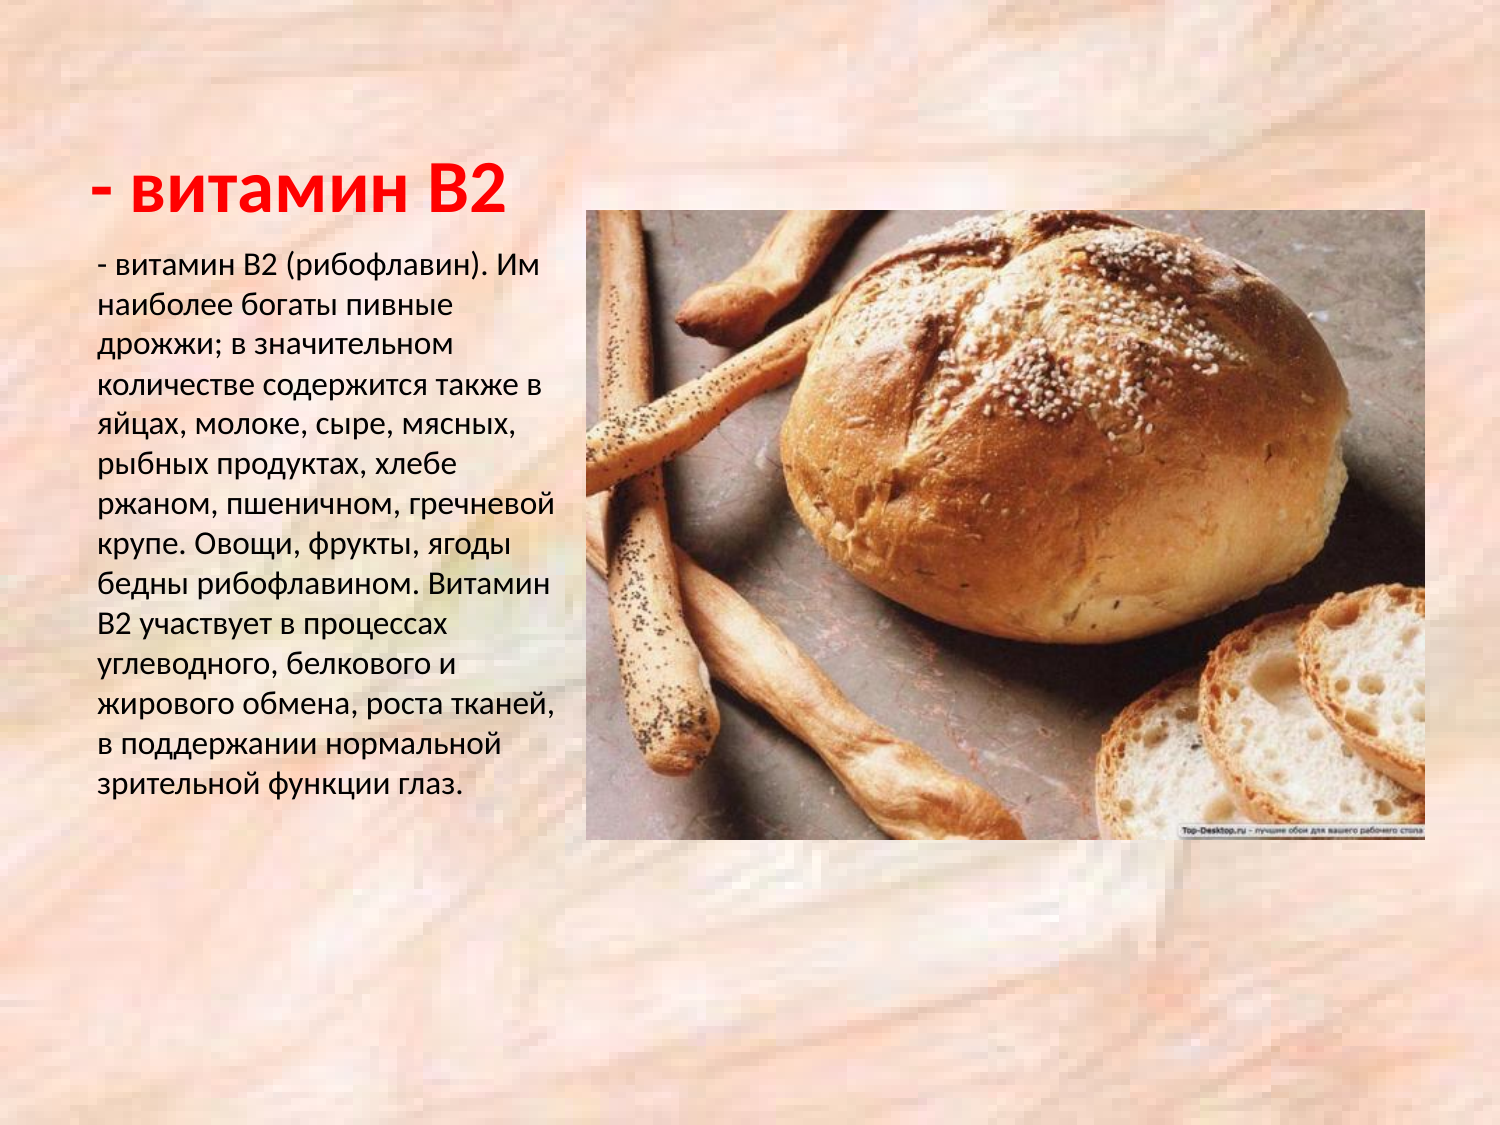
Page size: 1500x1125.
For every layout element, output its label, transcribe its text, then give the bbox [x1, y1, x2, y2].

title - витамин В2 [74, 44, 569, 236]
list - витамин В2 (рибофлавин). Им наиболее богаты пивные дрожжи; в значительном количестве содержится также в яйцах, молоке, сыре, мясных, рыбных продуктах, хлебе ржаном, пшеничном, гречневой крупе. Овощи, фрукты, ягоды бедны рибофлавином. Витамин В2 участвует в процессах углеводного, белкового и жирового обмена, роста тканей, в поддержании нормальной зрительной функции глаз. [81, 234, 576, 1005]
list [586, 210, 1426, 840]
picture [0, 0, 1500, 1125]
